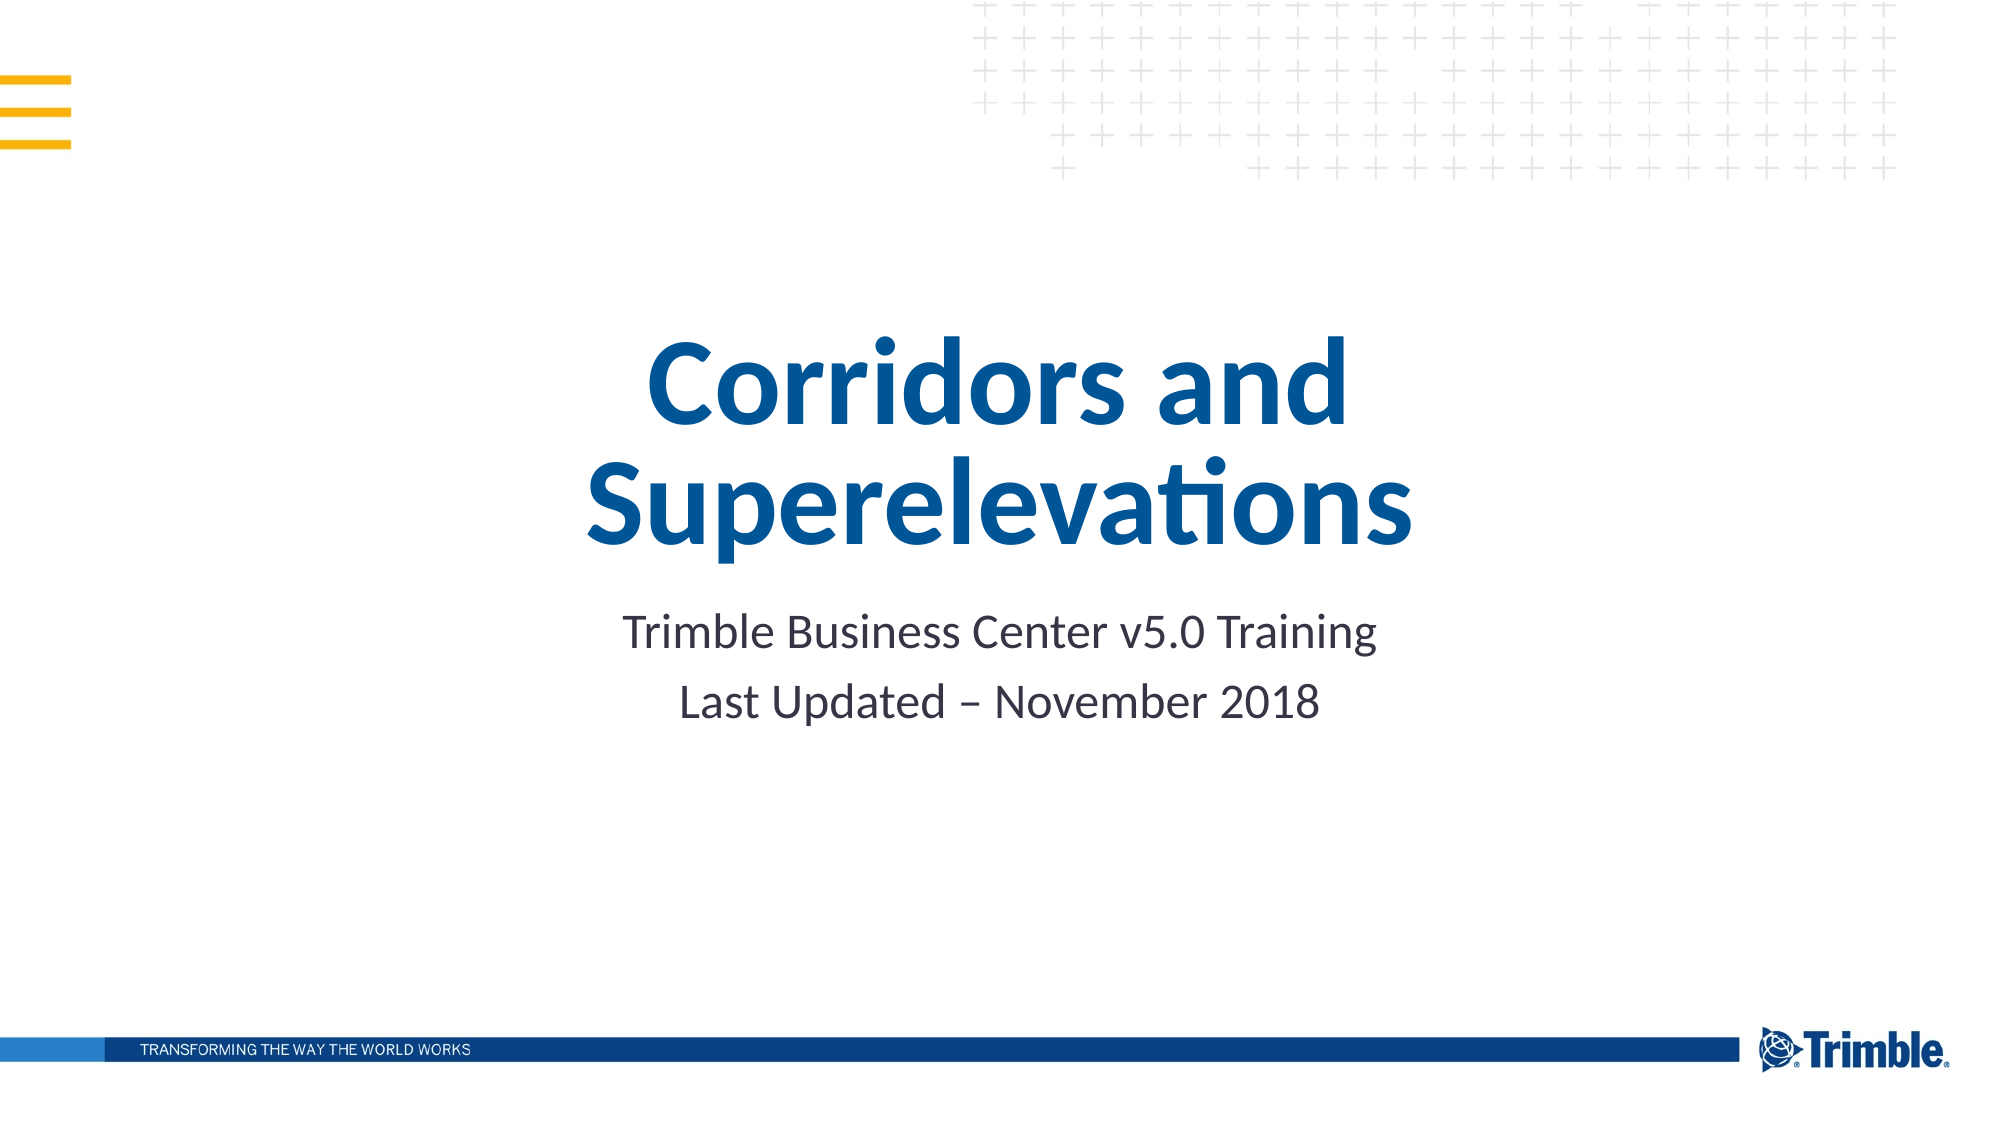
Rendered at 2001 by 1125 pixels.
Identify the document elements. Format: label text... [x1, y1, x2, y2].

title Corridors and Superelevations [249, 184, 1750, 576]
picture [0, 2, 2000, 1125]
subtitle Trimble Business Center v5.0 Training Last Updated – November 2018 [249, 590, 1750, 863]
